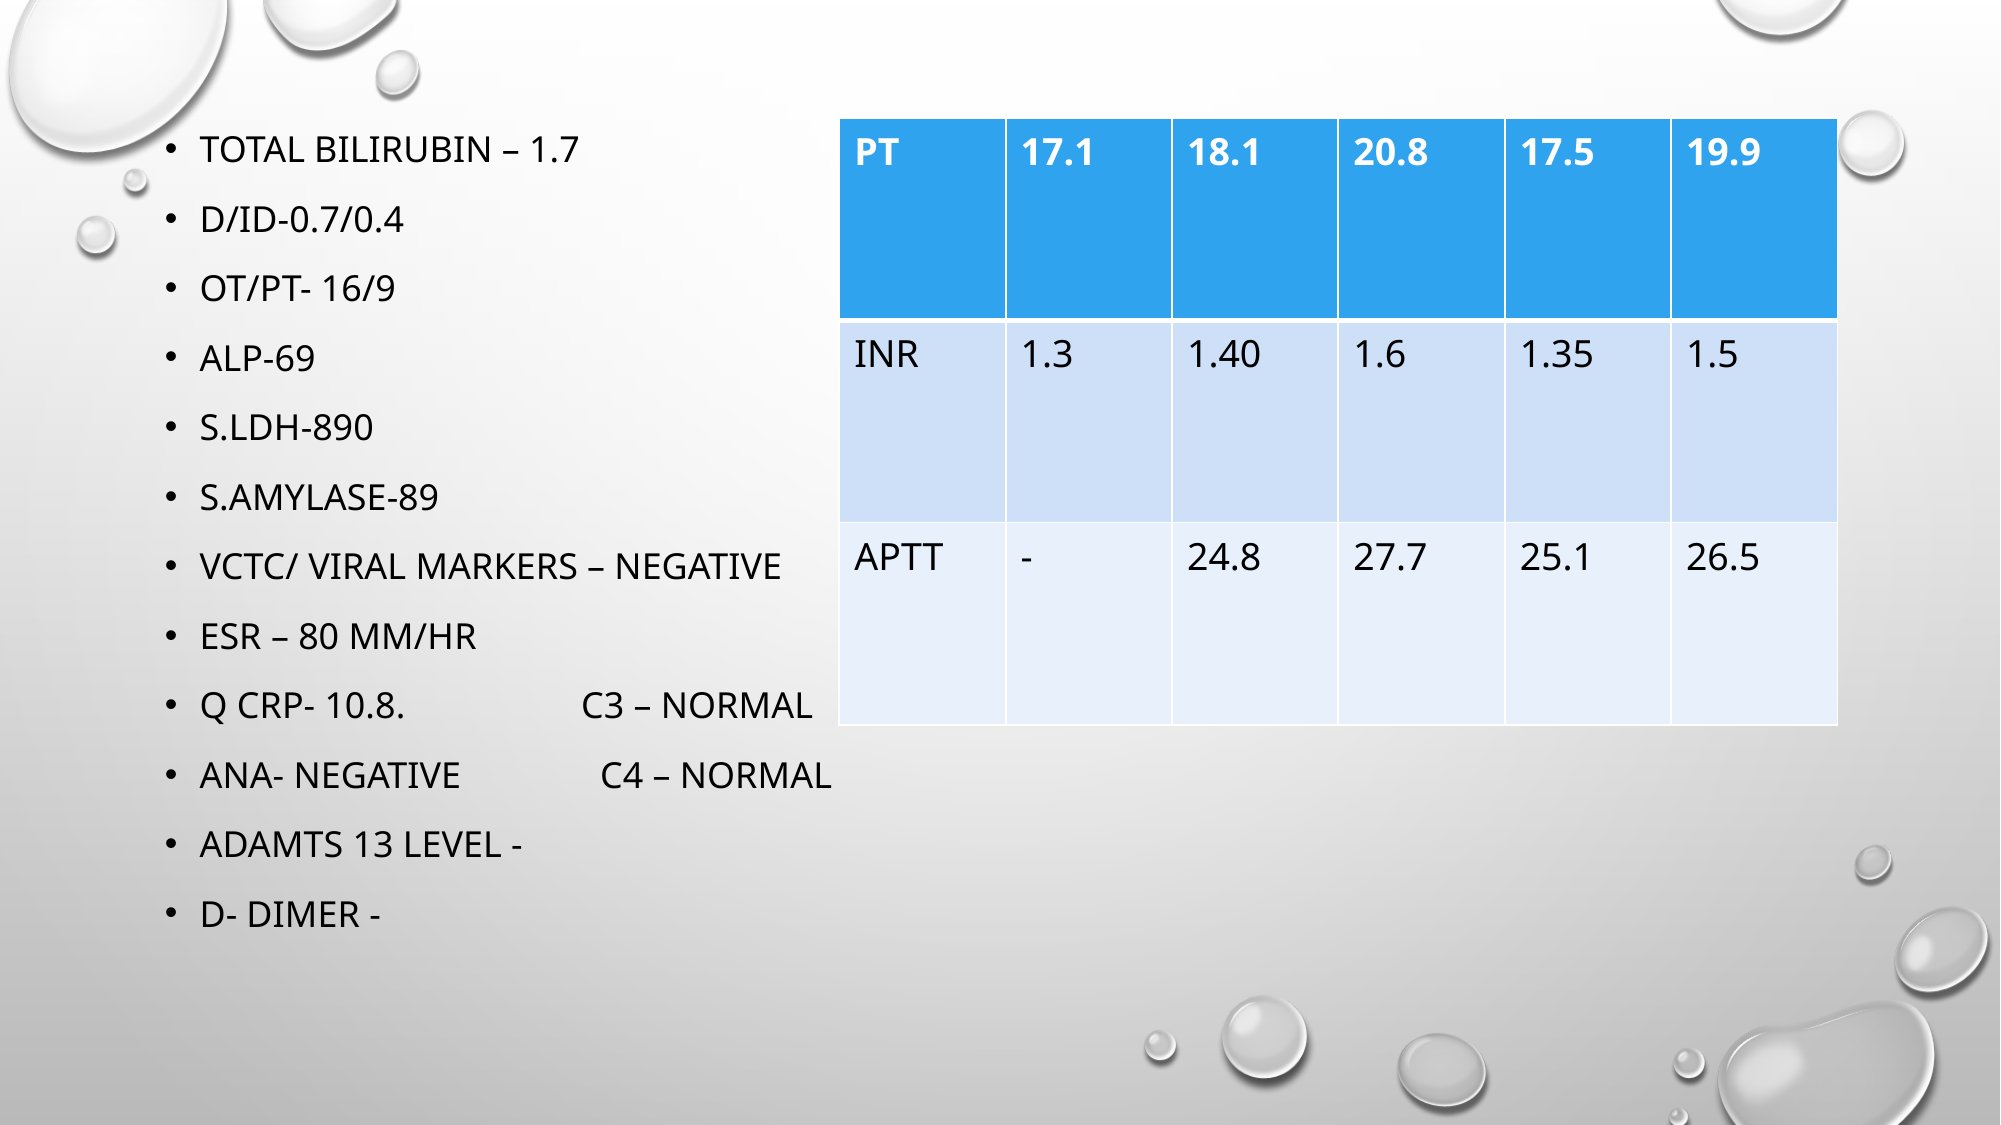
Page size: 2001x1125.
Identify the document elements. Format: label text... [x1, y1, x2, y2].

list TOTAL BILIRUBIN – 1.7 D/ID-0.7/0.4 OT/PT- 16/9 ALP-69 S.LDH-890 S.AMYLASE-89 VCTC/ VIRAL MARKERS – NEGATIVE ESR – 80 mm/hr Q CRP- 10.8. C3 – Normal ANA- negative C4 – Normal ADAMtS 13 level - D- Dimer - [149, 110, 1850, 950]
table_header PT [840, 119, 1005, 318]
table_cell APTT [840, 523, 1005, 724]
table_cell 1.5 [1672, 323, 1837, 522]
table_cell - [1007, 523, 1171, 724]
table_header 19.9 [1672, 119, 1837, 318]
table_cell 27.7 [1339, 523, 1504, 724]
table_header 20.8 [1339, 119, 1504, 318]
table_cell 25.1 [1506, 523, 1670, 724]
table_header 17.1 [1007, 119, 1171, 318]
table_header 17.5 [1506, 119, 1670, 318]
table_cell INR [840, 323, 1005, 522]
table_cell 1.6 [1339, 323, 1504, 522]
table_cell 26.5 [1672, 523, 1837, 724]
table_header 18.1 [1173, 119, 1337, 318]
table_cell 1.3 [1007, 323, 1171, 522]
table_cell 24.8 [1173, 523, 1337, 724]
table_cell 1.40 [1173, 323, 1337, 522]
table_cell 1.35 [1506, 323, 1670, 522]
picture [0, 0, 2000, 1125]
